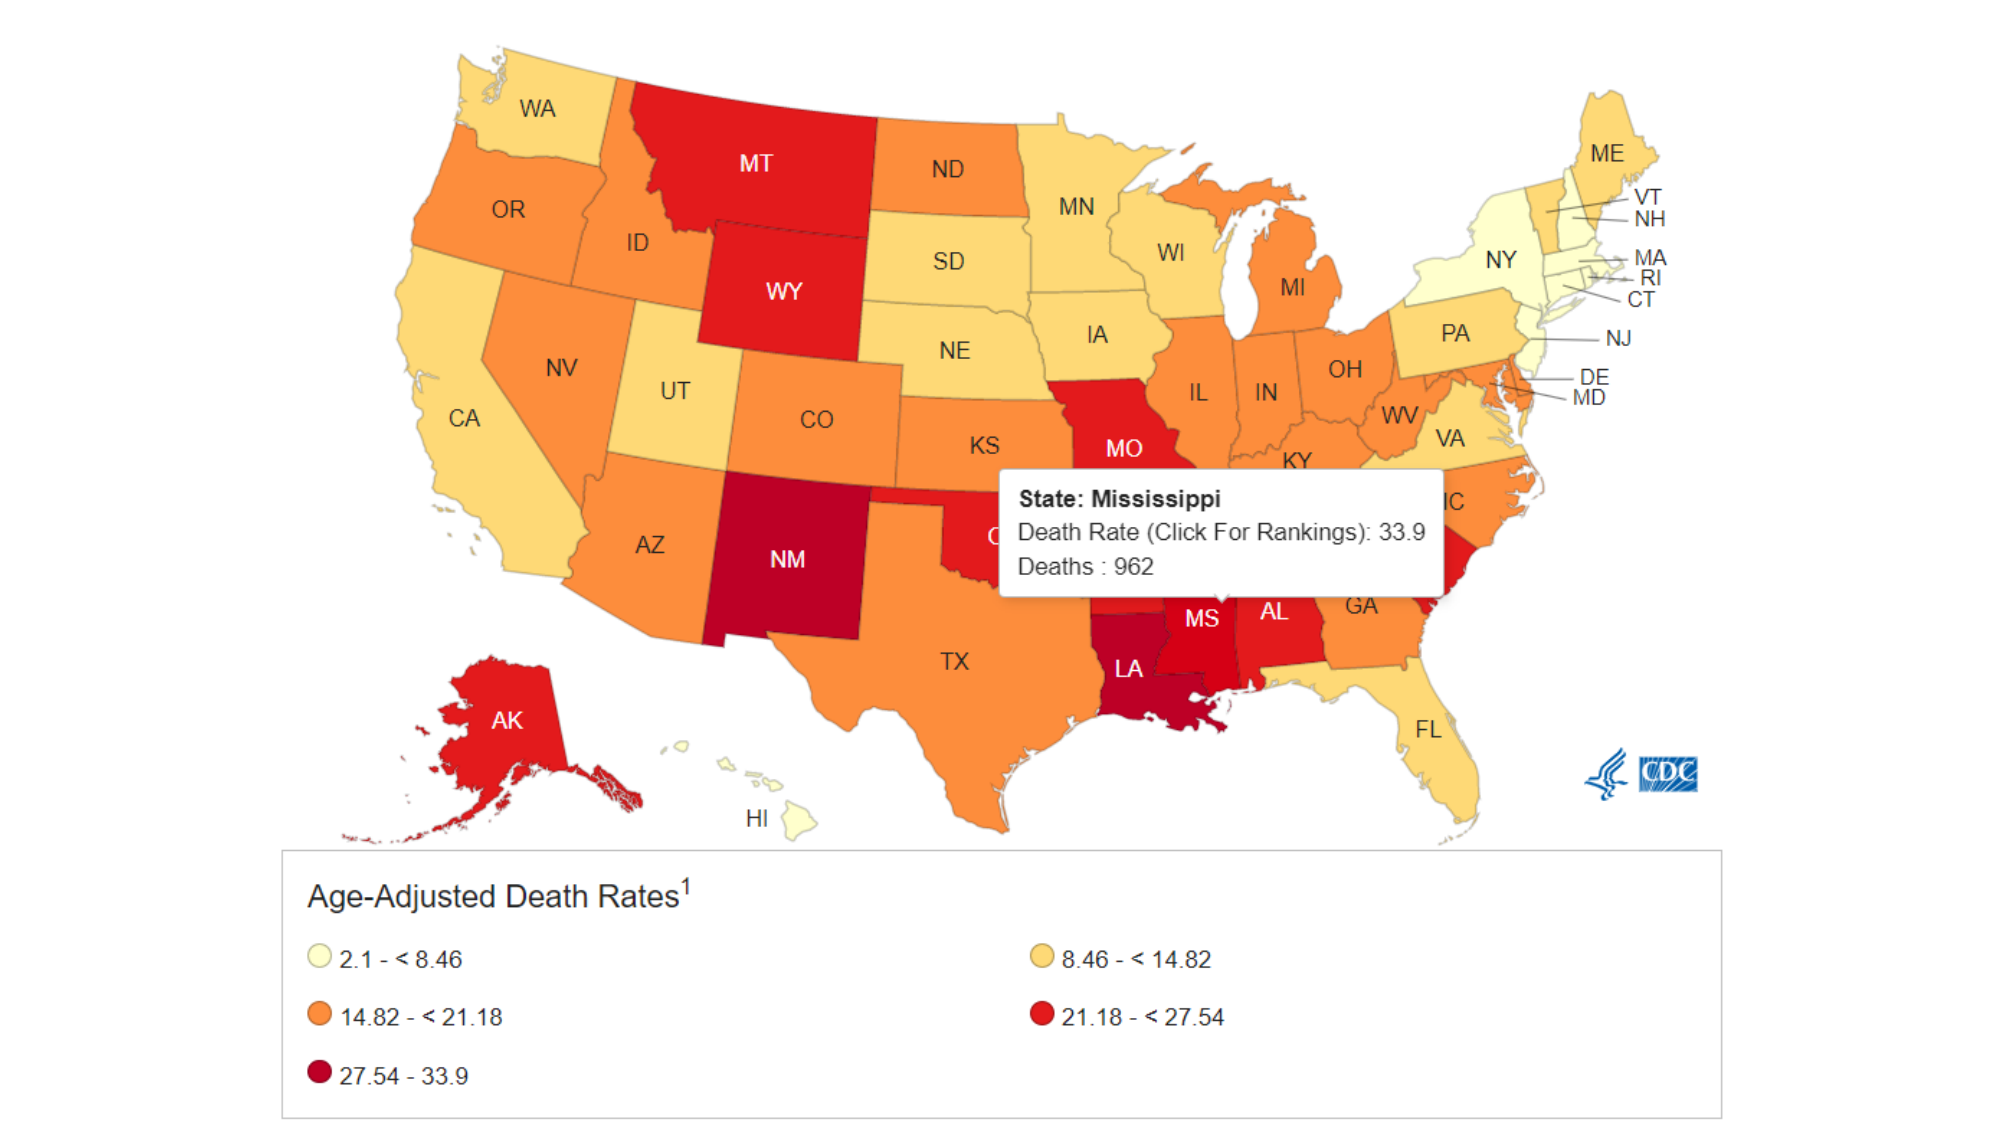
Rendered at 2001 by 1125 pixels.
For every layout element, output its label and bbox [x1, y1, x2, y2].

picture [263, 0, 1737, 1125]
